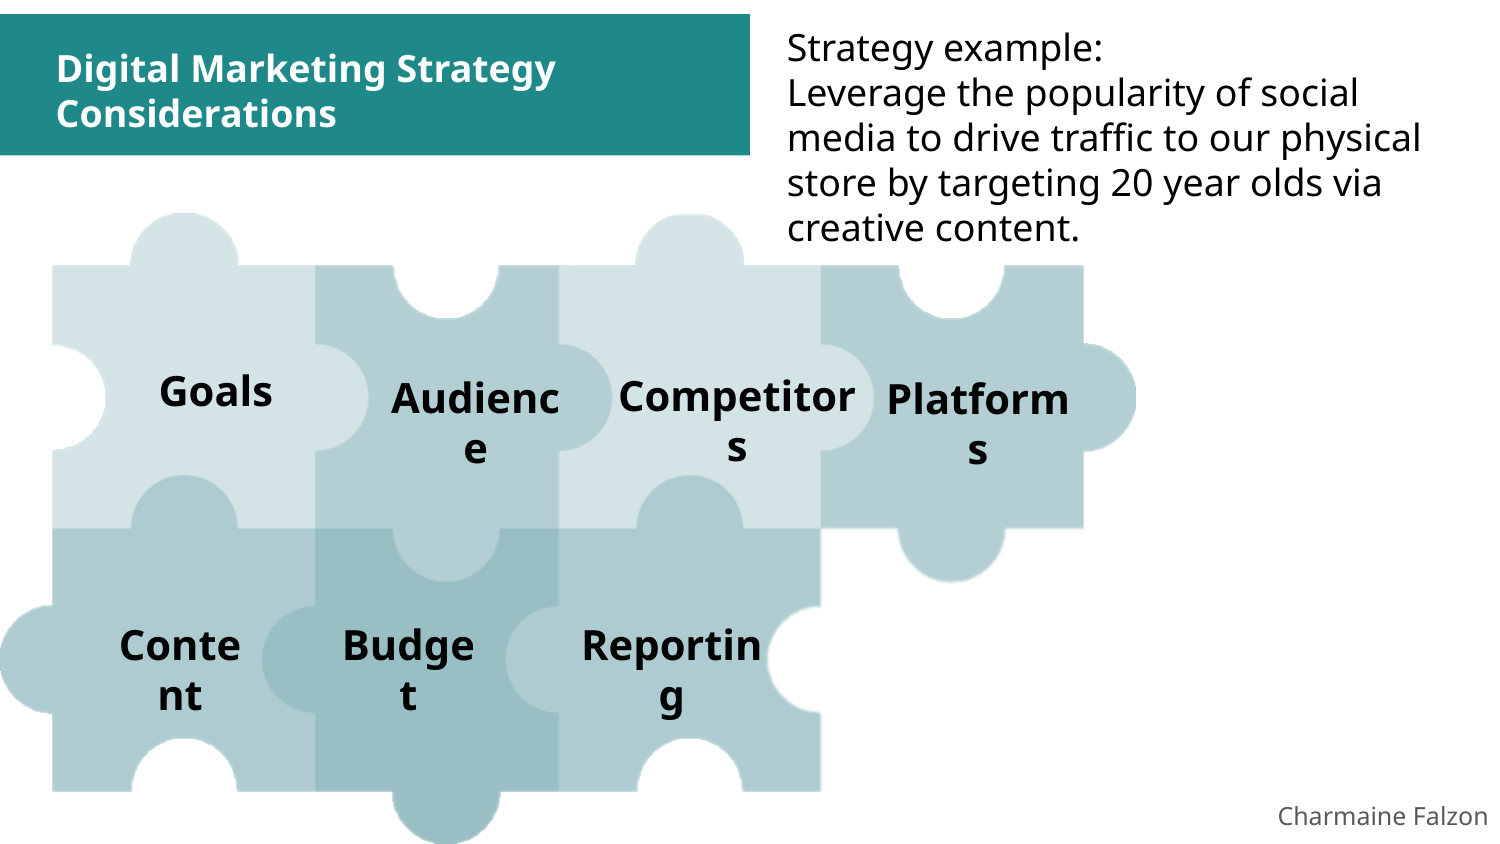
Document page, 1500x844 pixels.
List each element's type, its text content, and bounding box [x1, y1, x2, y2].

text_box Strategy example: Leverage the popularity of social media to drive traffic to our physical store by targeting 20 year olds via creative content. [772, 16, 1485, 257]
picture [0, 213, 1136, 844]
title Digital Marketing Strategy Considerations [40, 23, 681, 156]
